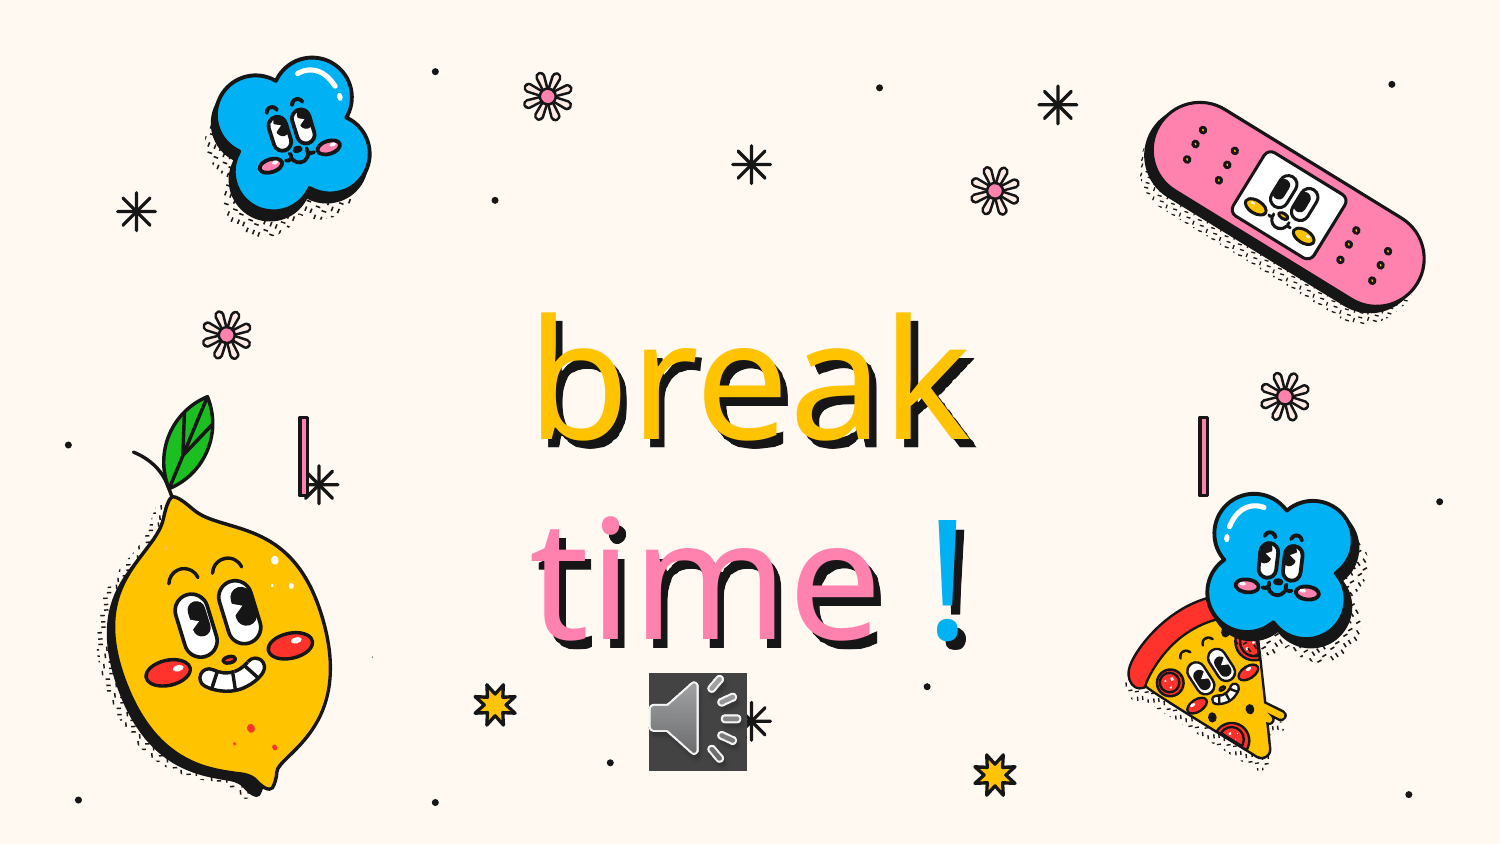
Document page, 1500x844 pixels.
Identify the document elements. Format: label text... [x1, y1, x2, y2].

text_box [1189, 489, 1380, 662]
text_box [194, 58, 385, 231]
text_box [1154, 80, 1416, 344]
text_box [1199, 417, 1208, 488]
picture [647, 671, 749, 773]
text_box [1143, 581, 1301, 752]
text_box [37, 428, 374, 841]
text_box [299, 417, 308, 427]
title break time ! [161, 371, 1338, 575]
